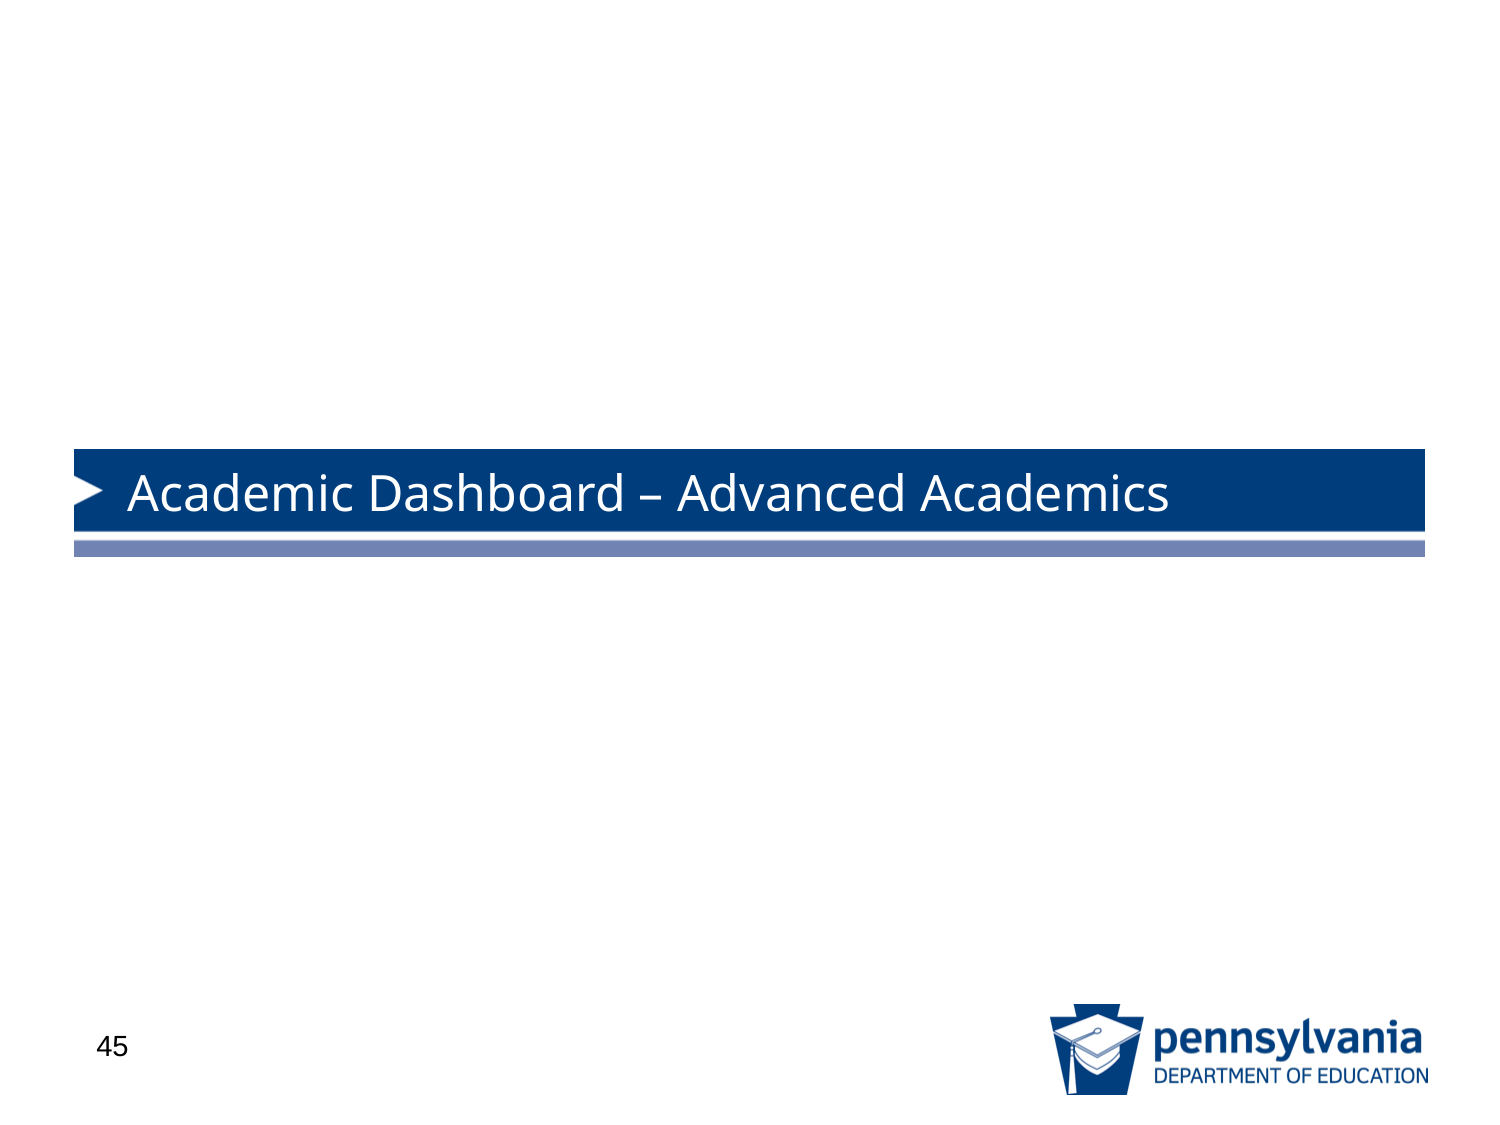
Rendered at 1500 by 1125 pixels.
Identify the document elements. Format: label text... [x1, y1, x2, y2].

picture [1050, 1004, 1428, 1095]
slide_number 45 [75, 1020, 150, 1095]
title Academic Dashboard – Advanced Academics [112, 453, 1404, 530]
picture [74, 449, 1425, 557]
